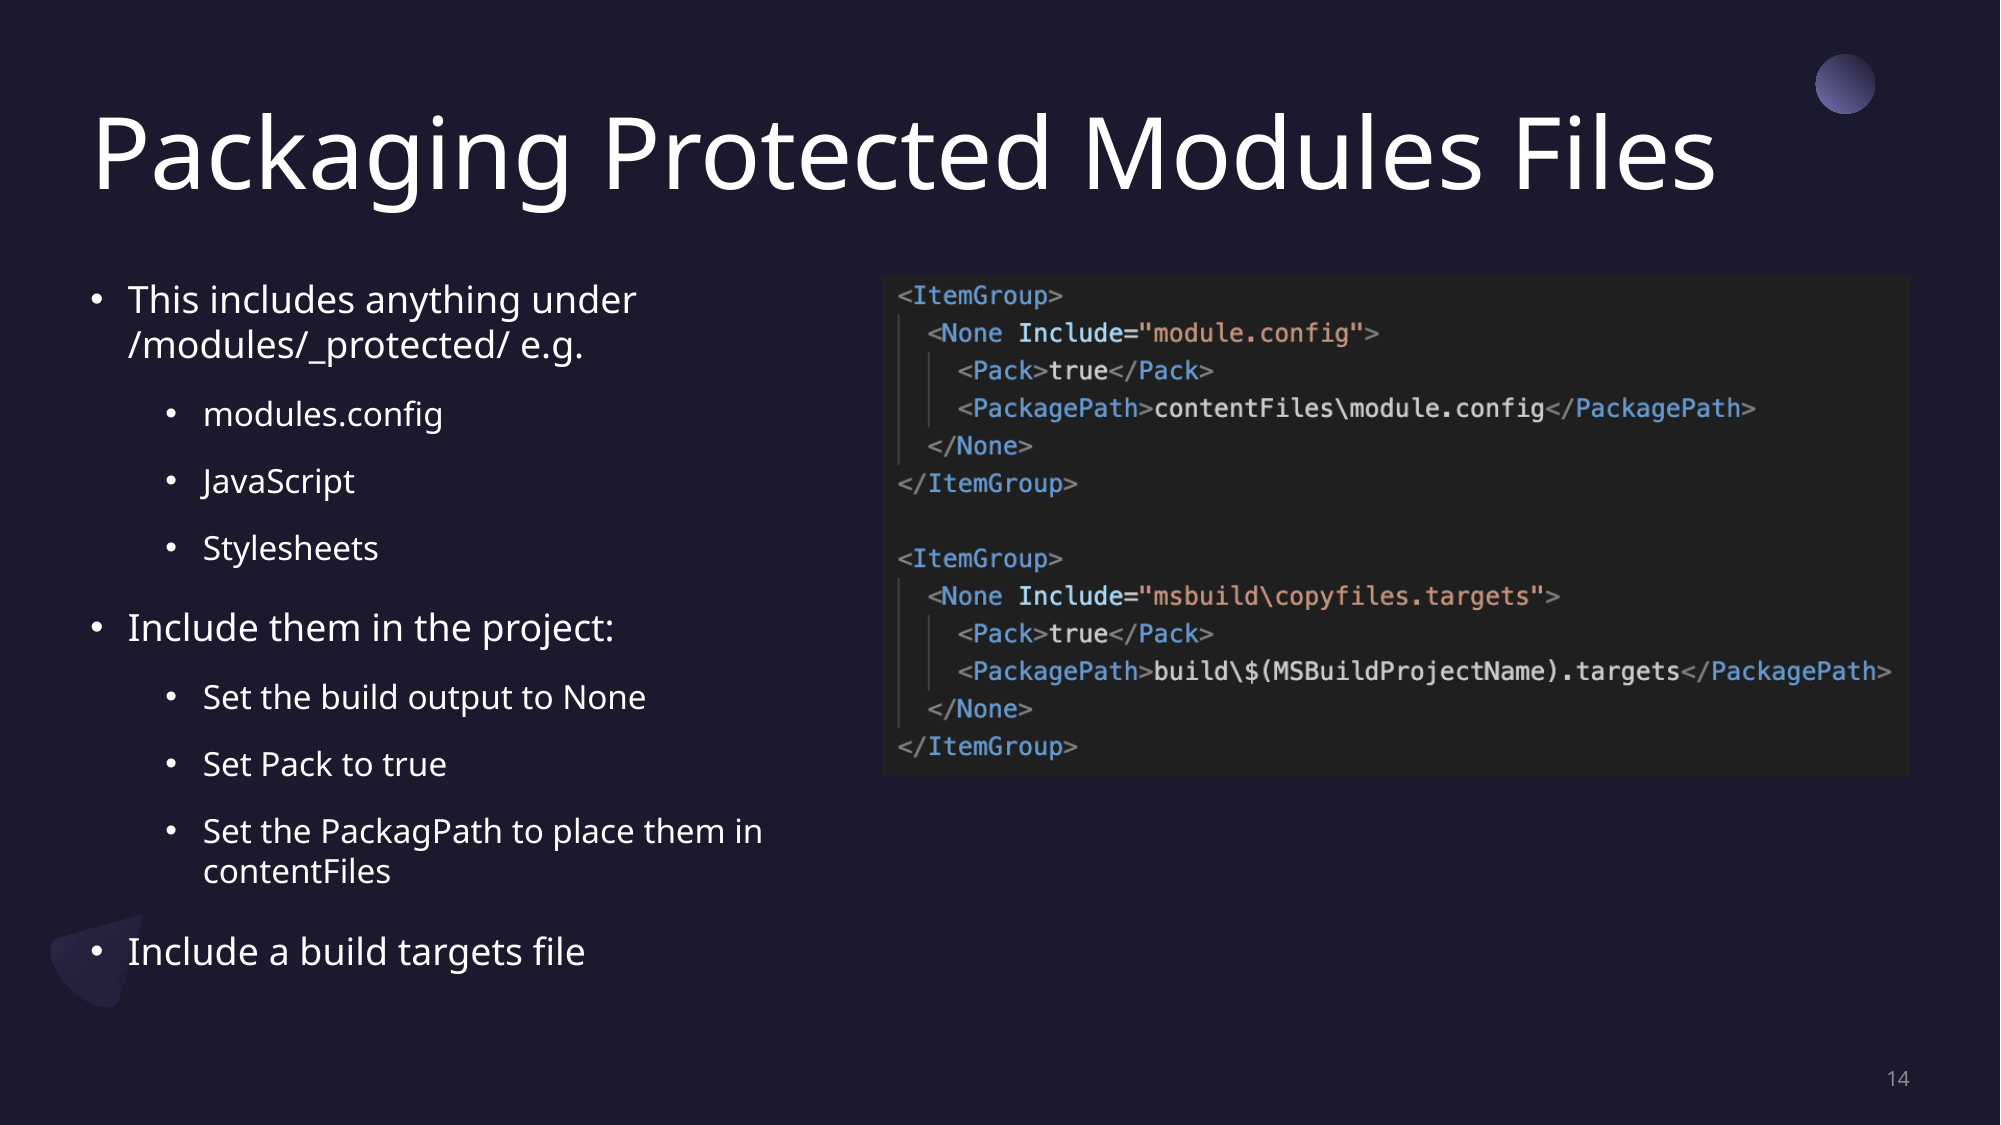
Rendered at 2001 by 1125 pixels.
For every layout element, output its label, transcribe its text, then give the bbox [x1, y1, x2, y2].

list This includes anything under /modules/_protected/ e.g. modules.config JavaScript Stylesheets Include them in the project: Set the build output to None Set Pack to true Set the PackagPath to place them in contentFiles Include a build targets file [90, 276, 883, 1035]
slide_number 14 [1632, 1067, 1910, 1093]
picture [882, 275, 1910, 777]
title Packaging Protected Modules Files [90, 90, 1910, 276]
